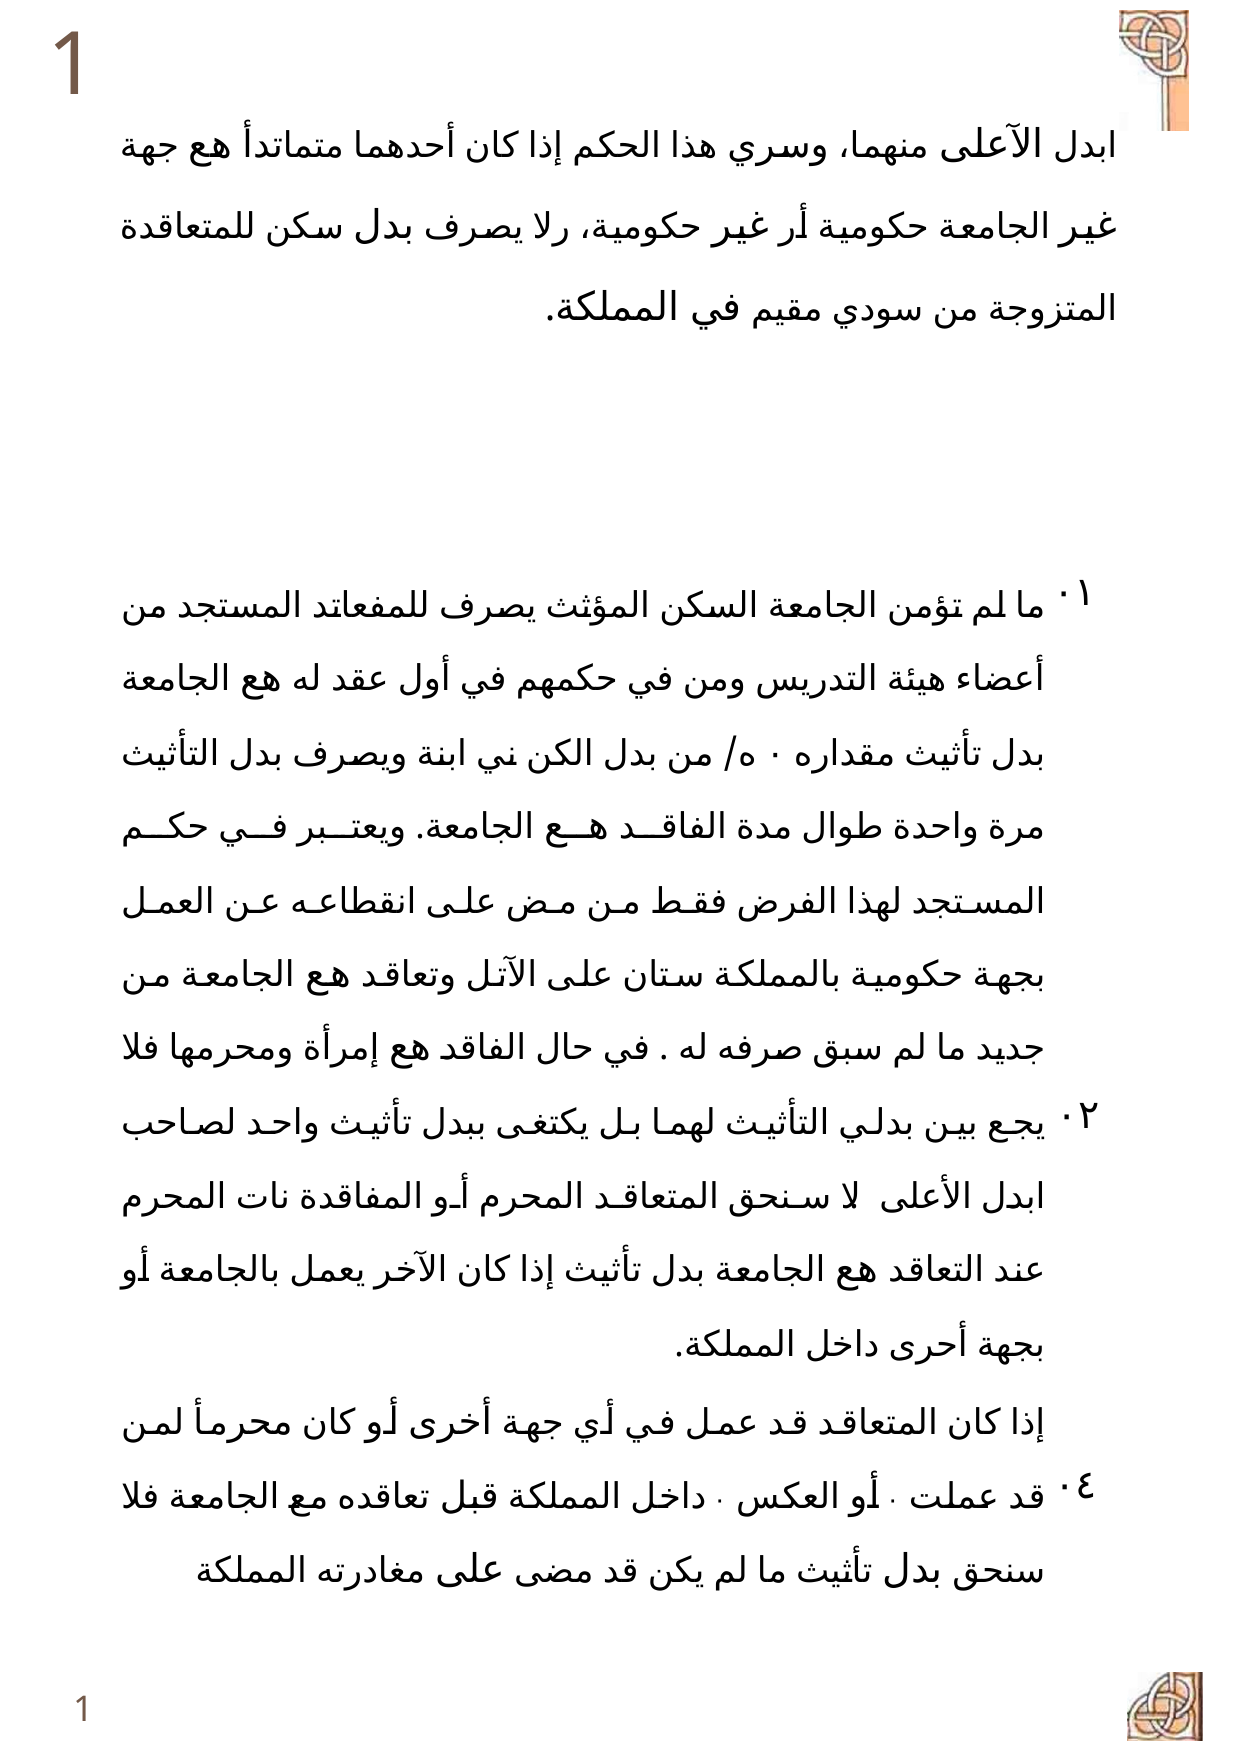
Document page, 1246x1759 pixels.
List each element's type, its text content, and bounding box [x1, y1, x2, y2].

text_box ٠٢ [1056, 1083, 1121, 1118]
text_box ما لم تؤمن الجامعة السكن المؤثث يصرف للمفعاتد المستجد من أعضاء هيئة التدريس ومن في حكمهم في أول عقد له هع الجامعة بدل تأثيث مقداره ٠ ه/ من بدل الكن ني ابنة ويصرف بدل التأثيث مرة واحدة طوال مدة الفاقد هع الجامعة. ويعتبر في حكم المستجد لهذا الفرض فقط من مض على انقطاعه عن العمل بجهة حكومية بالمملكة ستان على الآتل وتعاقد هع الجامعة من جديد ما لم سبق صرفه له . في حال الفاقد هع إمرأة ومحرمها فلا يجع بين بدلي التأثيث لهما بل يكتغى ببدل تأثيث واحد لصاحب ابدل الأعلى. لا سنحق المتعاقد المحرم أو المفاقدة نات المحرم عند التعاقد هع الجامعة بدل تأثيث إذا كان الآخر يعمل بالجامعة أو بجهة أحرى داخل المملكة. إذا كان المتعاقد قد عمل في أي جهة أخرى أو كان محرمأ لمن قد عملت ٠ أو العكس ٠ داخل المملكة قبل تعاقده مع الجامعة فلا سنحق بدل تأثيث ما لم يكن قد مضى على مغادرته المملكة [120, 551, 1046, 1662]
text_box ٠١ [1053, 560, 1117, 595]
text_box 1 [73, 1685, 123, 1738]
text_box ابدل الآعلى منهما، وسري هذا الحكم إذا كان أحدهما متماتدأ هع جهة غير الجامعة حكومية أر غير حكومية، رلا يصرف بدل سكن للمتعاقدة المتزوجة من سودي مقيم في المملكة. [119, 83, 1118, 320]
picture [1127, 1671, 1203, 1741]
text_box ٠٤ [1054, 1453, 1119, 1491]
text_box 1 [47, 12, 120, 81]
picture [1119, 10, 1189, 131]
